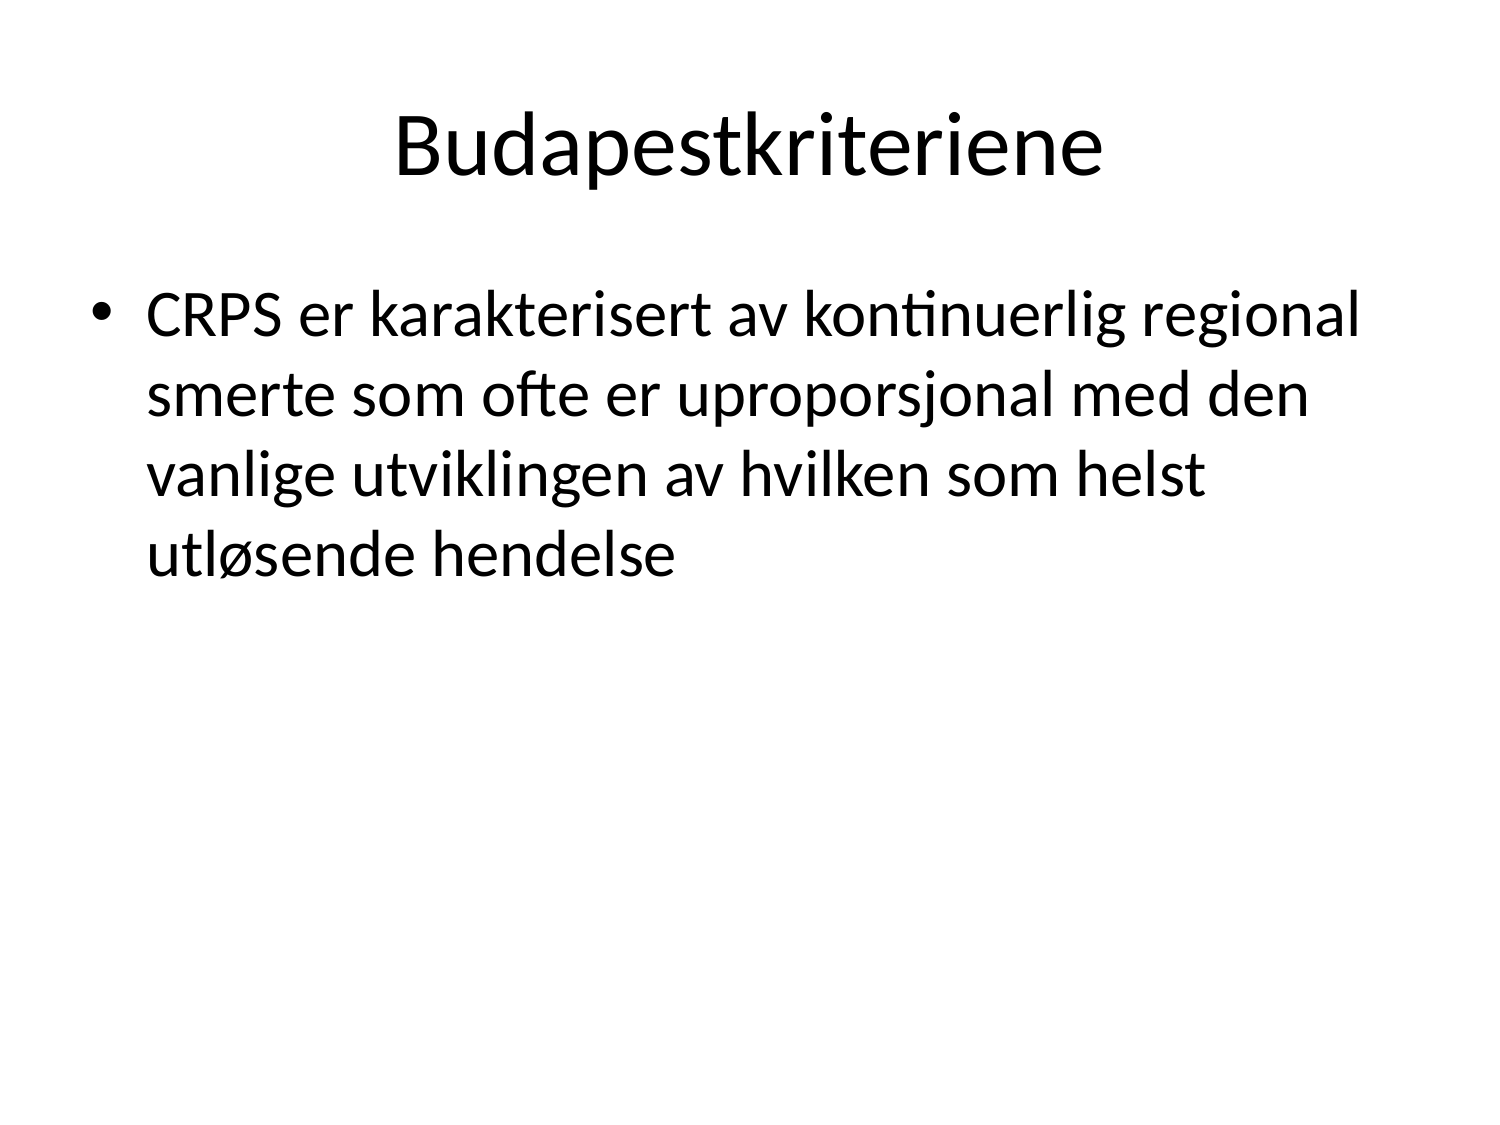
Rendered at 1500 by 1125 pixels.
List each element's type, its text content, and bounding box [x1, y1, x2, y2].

title Budapestkriteriene [75, 45, 1425, 233]
list CRPS er karakterisert av kontinuerlig regional smerte som ofte er uproporsjonal med den vanlige utviklingen av hvilken som helst utløsende hendelse [75, 262, 1425, 1005]
